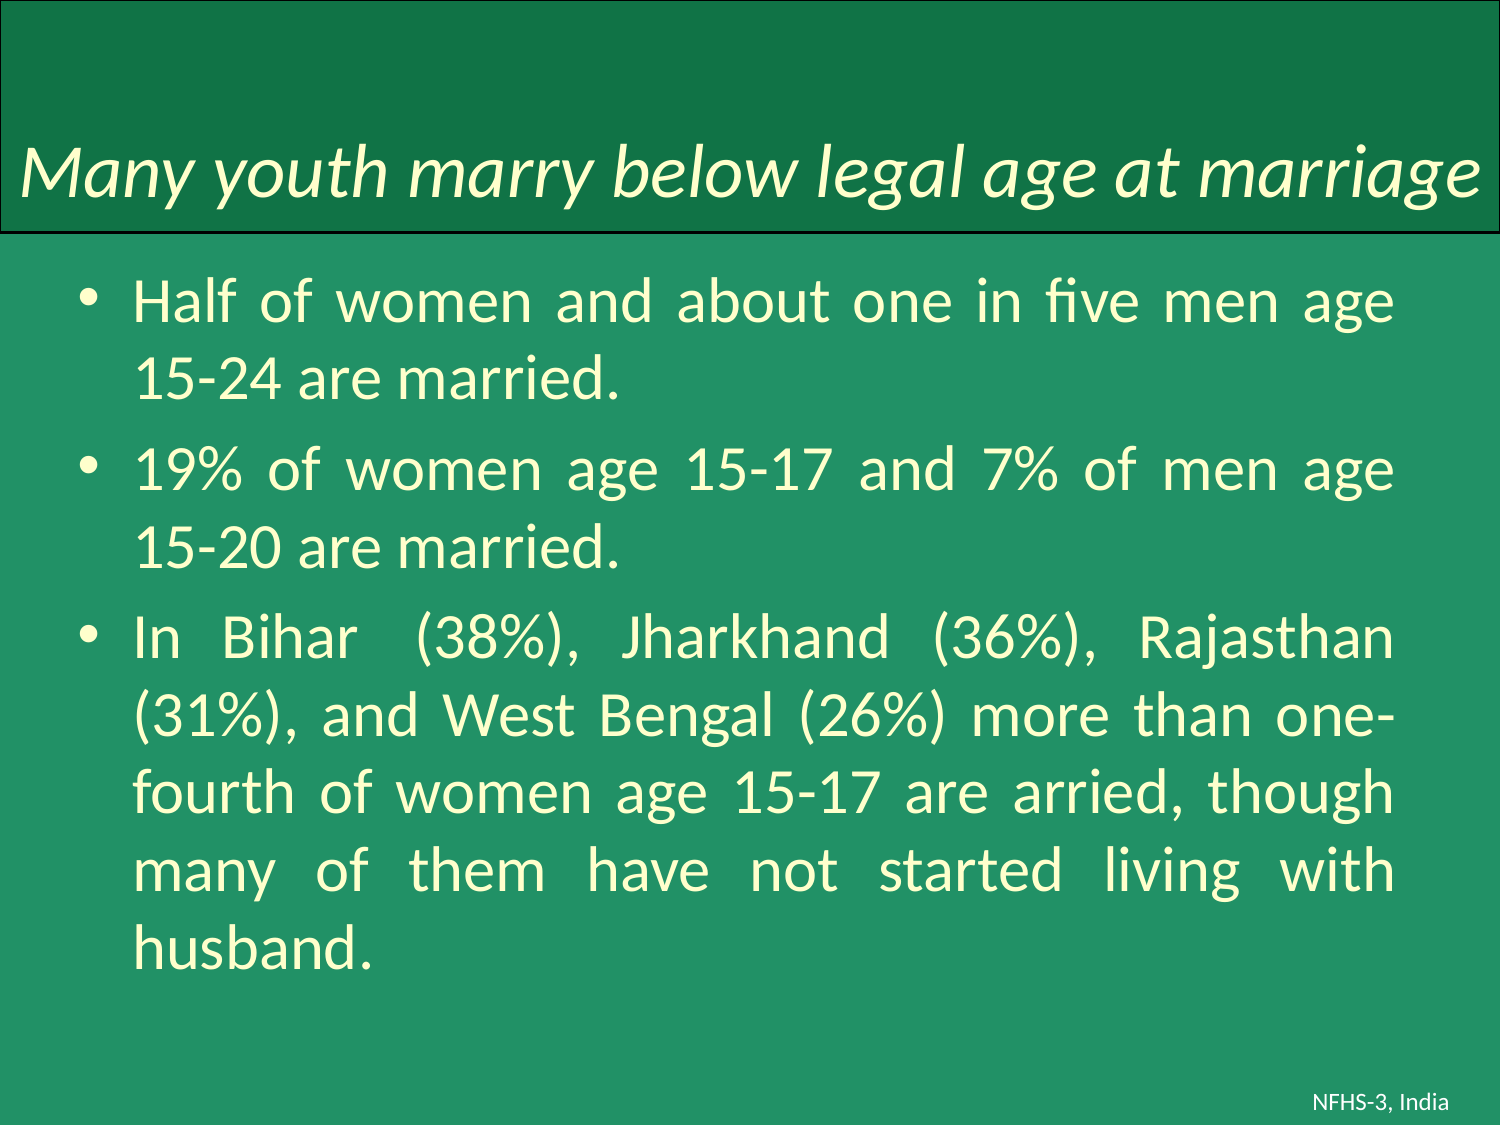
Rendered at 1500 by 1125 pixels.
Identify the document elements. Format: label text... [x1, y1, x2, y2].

list Half of women and about one in five men age 15-24 are married. 19% of women age 15-17 and 7% of men age 15-20 are married. In Bihar (38%), Jharkhand (36%), Rajasthan (31%), and West Bengal (26%) more than one-fourth of women age 15-17 are arried, though many of them have not started living with husband. [62, 249, 1413, 993]
title Many youth marry below legal age at marriage [0, 0, 1500, 233]
text_box NFHS-3, India [1260, 1073, 1500, 1125]
